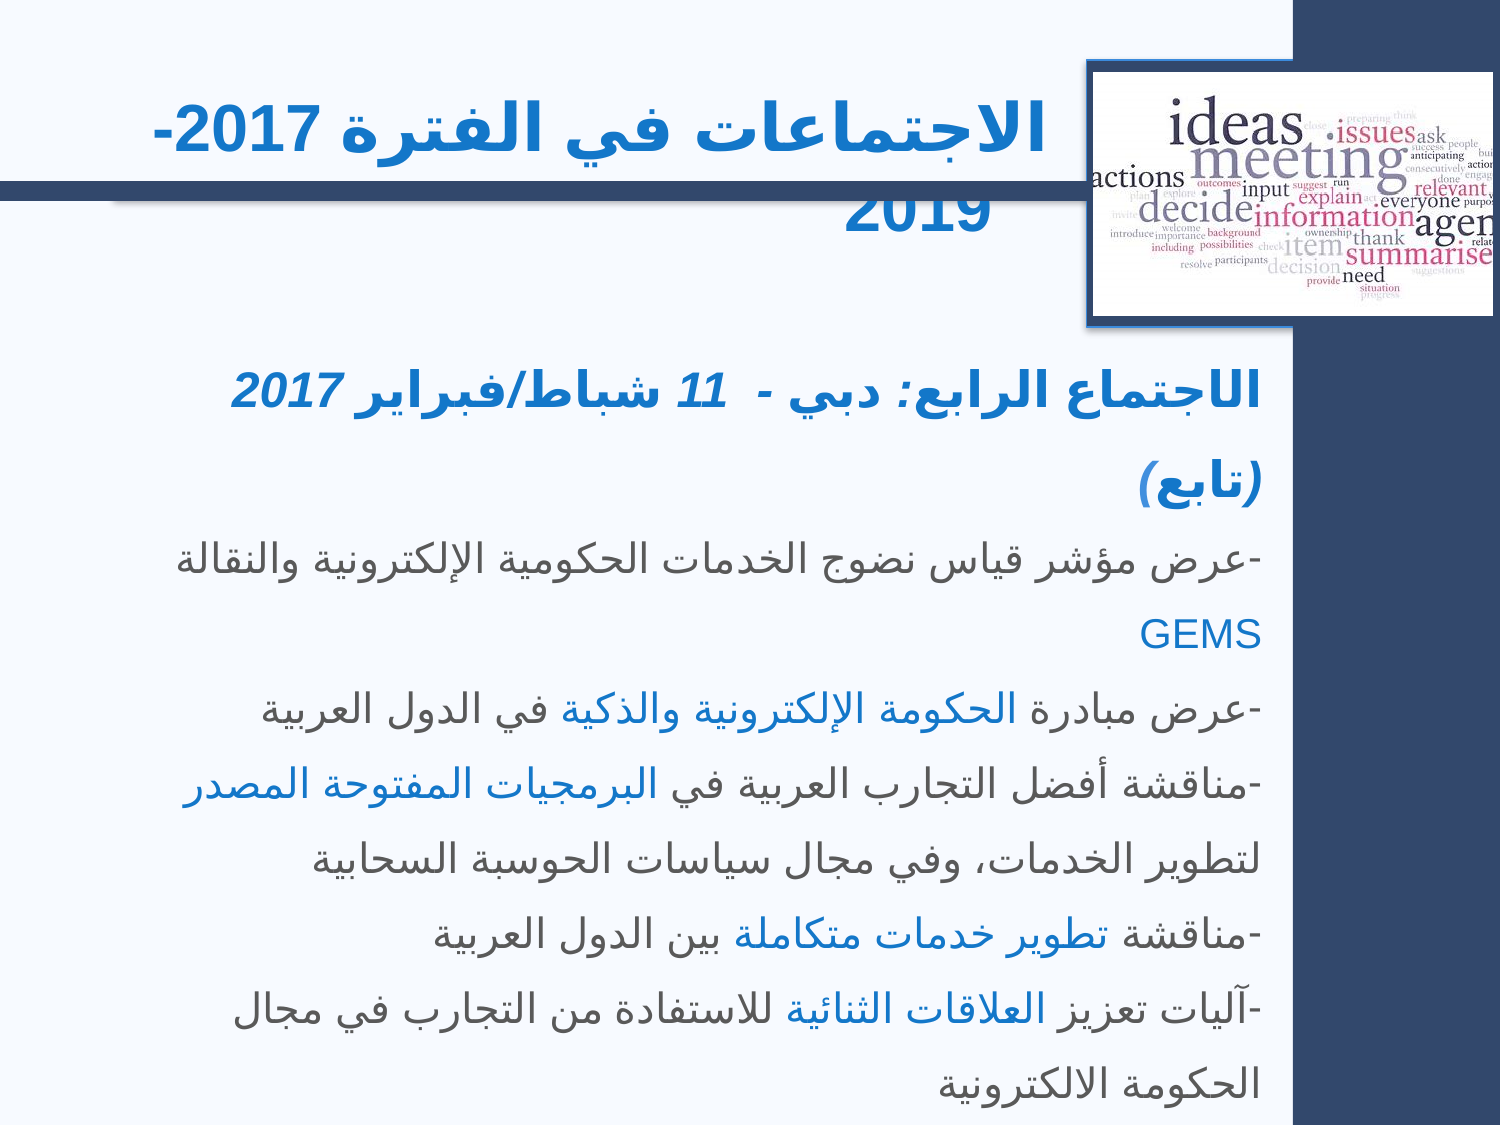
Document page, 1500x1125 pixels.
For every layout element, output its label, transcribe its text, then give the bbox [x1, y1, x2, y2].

text_box [1291, 0, 1500, 1125]
picture [1093, 72, 1494, 316]
list الاجتماعات في الفترة 2017-2019 [142, 84, 1049, 153]
text_box [1086, 203, 1291, 328]
list الاجتماع الرابع: دبي - 11 شباط/فبراير 2017 (تابع) عرض مؤشر قياس نضوج الخدمات الحكومية الإلكترونية والنقالة GEMS عرض مبادرة الحكومة الإلكترونية والذكية في الدول العربية مناقشة أفضل التجارب العربية في البرمجيات المفتوحة المصدر لتطوير الخدمات، وفي مجال سياسات الحوسبة السحابية مناقشة تطوير خدمات متكاملة بين الدول العربية آليات تعزيز العلاقات الثنائية للاستفادة من التجارب في مجال الحكومة الالكترونية [132, 327, 1263, 947]
text_box [1086, 59, 1291, 179]
text_box [0, 179, 1088, 203]
